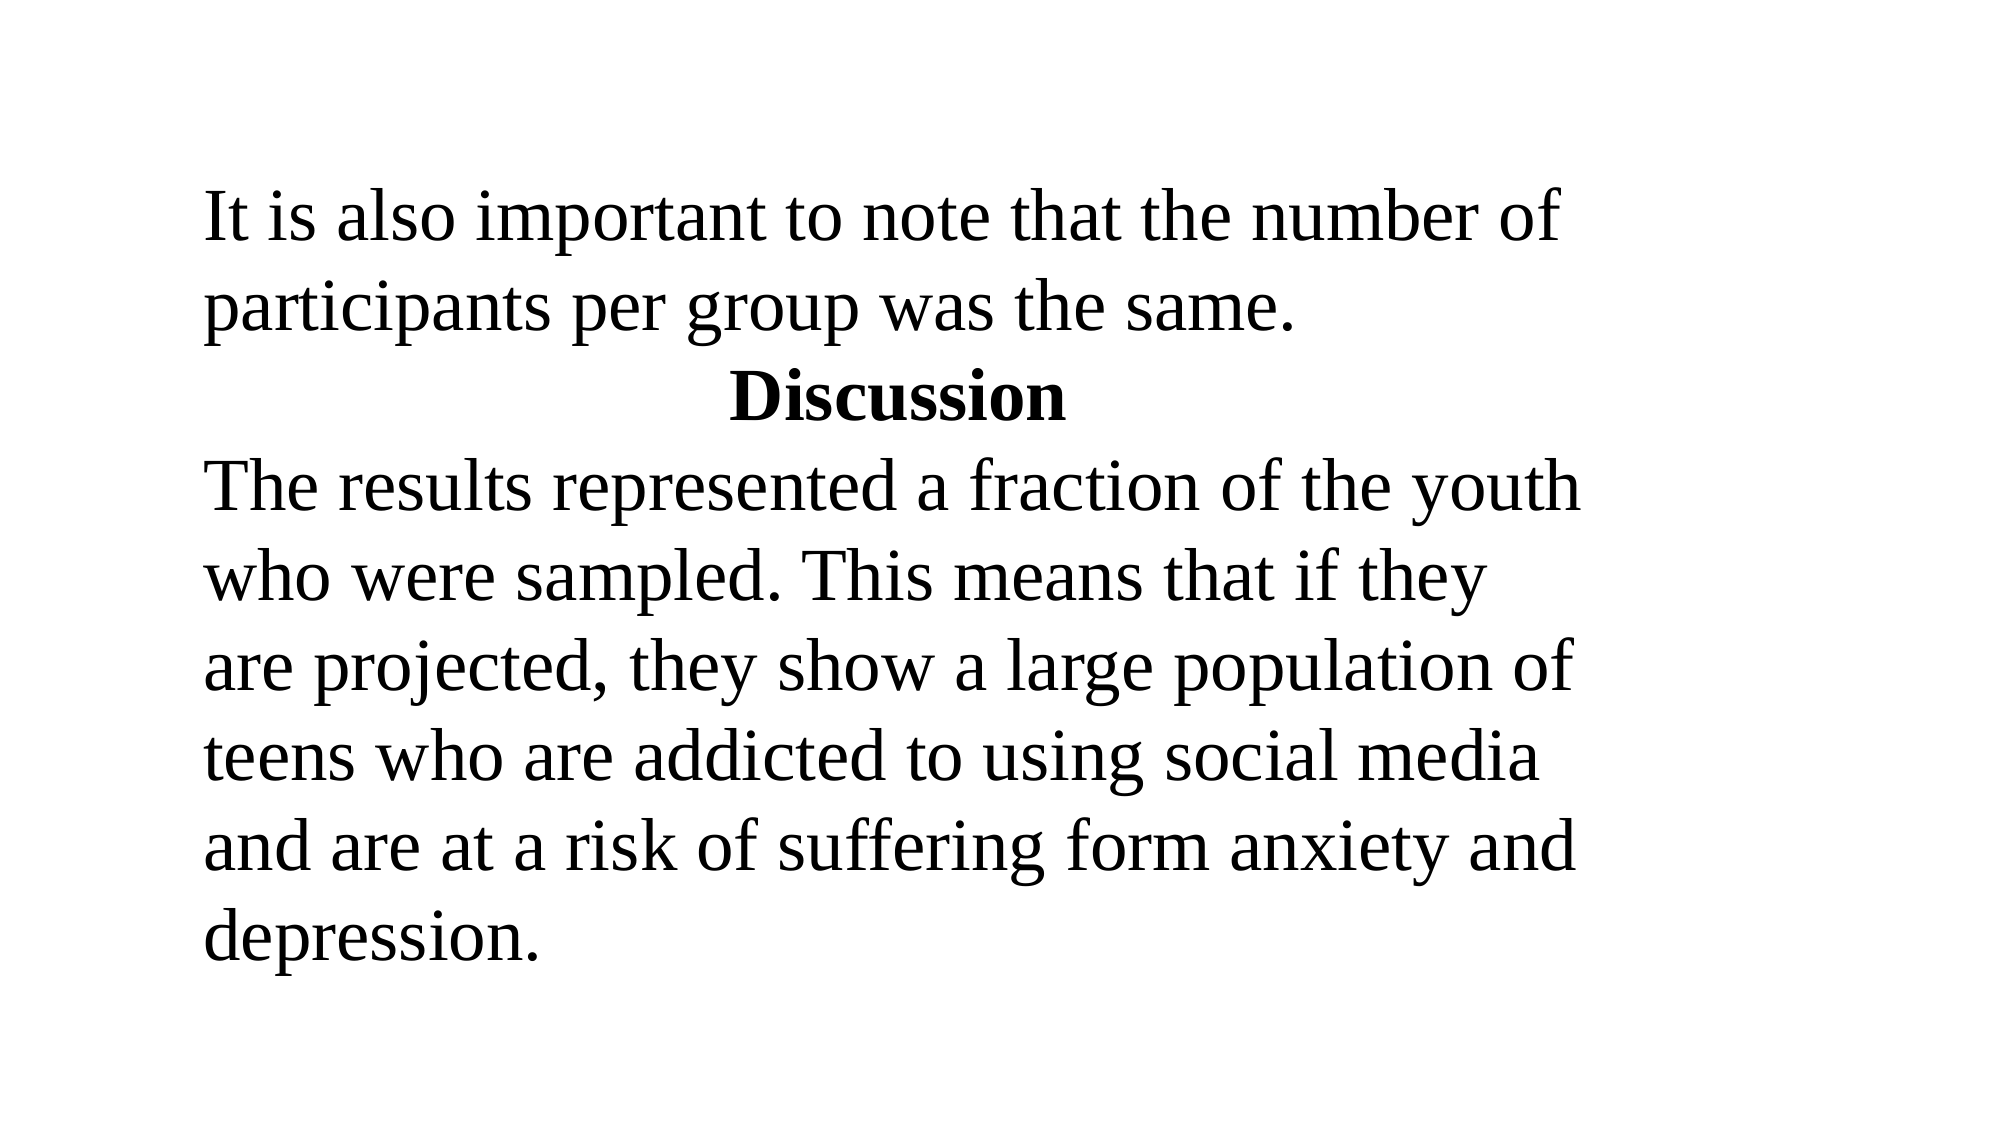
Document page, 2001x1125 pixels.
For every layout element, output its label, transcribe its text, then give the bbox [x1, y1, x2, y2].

text_box It is also important to note that the number of participants per group was the same. Discussion The results represented a fraction of the youth who were sampled. This means that if they are projected, they show a large population of teens who are addicted to using social media and are at a risk of suffering form anxiety and depression. [188, 158, 1610, 1073]
